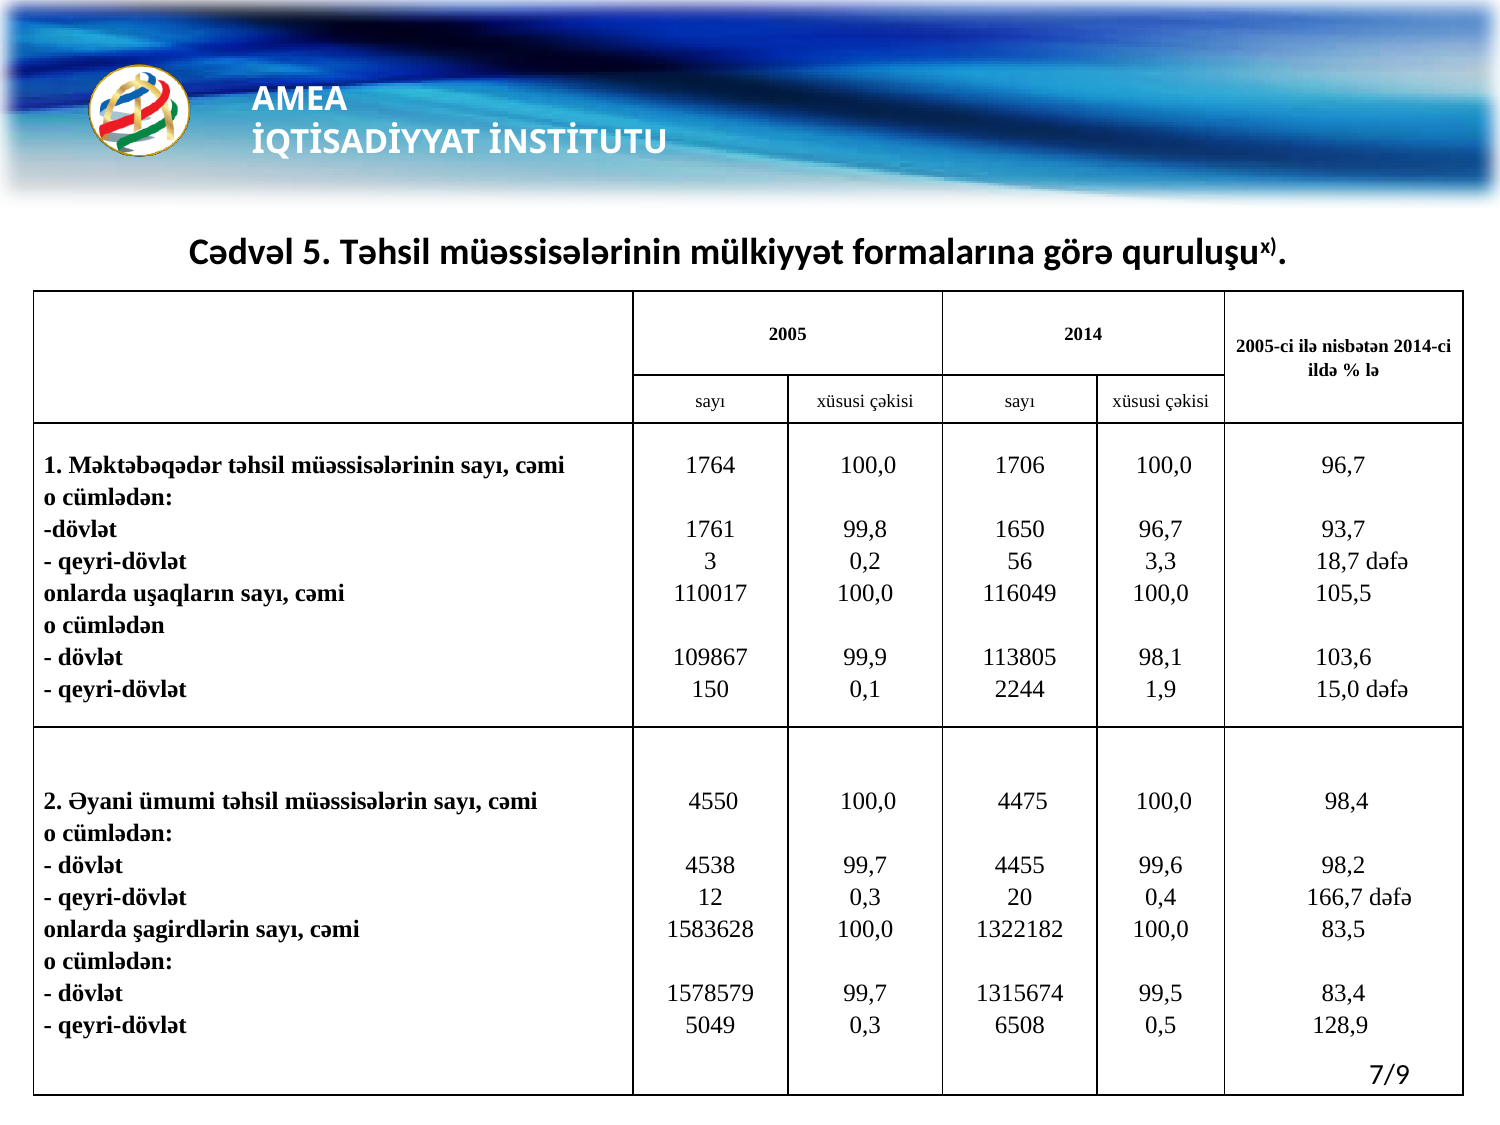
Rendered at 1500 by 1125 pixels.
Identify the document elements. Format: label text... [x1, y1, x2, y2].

table_cell 100,0 96,7 3,3 100,0 98,1 1,9 [1098, 424, 1224, 726]
table_cell xüsusi çəkisi [789, 376, 942, 422]
table_header 2005 [634, 292, 942, 374]
table_header 2005-ci ilə nisbətən 2014-ci ildə % lə [1225, 292, 1462, 422]
table_cell 96,7 93,7 18,7 dəfə 105,5 103,6 15,0 dəfə [1225, 424, 1462, 726]
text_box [0, 0, 1500, 209]
table_cell 100,0 99,8 0,2 100,0 99,9 0,1 [789, 424, 942, 726]
table_cell 4550 4538 12 1583628 1578579 5049 [634, 728, 787, 1094]
table_cell 98,4 98,2 166,7 dəfə 83,5 83,4 128,9 [1225, 728, 1462, 1094]
table_cell sayı [943, 376, 1096, 422]
table_cell 4475 4455 20 1322182 1315674 6508 [943, 728, 1096, 1094]
table_cell 100,0 99,6 0,4 100,0 99,5 0,5 [1098, 728, 1224, 1042]
table_header 2014 [943, 292, 1224, 374]
table_cell 1764 1761 3 110017 109867 150 [634, 424, 787, 726]
table_cell sayı [634, 376, 787, 422]
table_cell 100,0 99,7 0,3 100,0 99,7 0,3 [789, 728, 942, 1094]
table_cell 2. Əyani ümumi təhsil müəssisələrin sayı, cəmi o cümlədən: - dövlət - qeyri-dövlət onlarda şagirdlərin sayı, cəmi o cümlədən: - dövlət - qeyri-dövlət [34, 728, 632, 1094]
text_box Cədvəl 5. Təhsil müəssisələrinin mülkiyyət formalarına görə quruluşux). [17, 219, 1459, 280]
slide_number 7/9 [1074, 1042, 1425, 1103]
table_header [34, 292, 632, 422]
table_cell 1706 1650 56 116049 113805 2244 [943, 424, 1096, 726]
table_cell xüsusi çəkisi [1098, 376, 1224, 422]
table_cell 1. Məktəbəqədər təhsil müəssisələrinin sayı, cəmi o cümlədən: -dövlət - qeyri-dövlət onlarda uşaqların sayı, cəmi o cümlədən - dövlət - qeyri-dövlət [34, 424, 632, 726]
